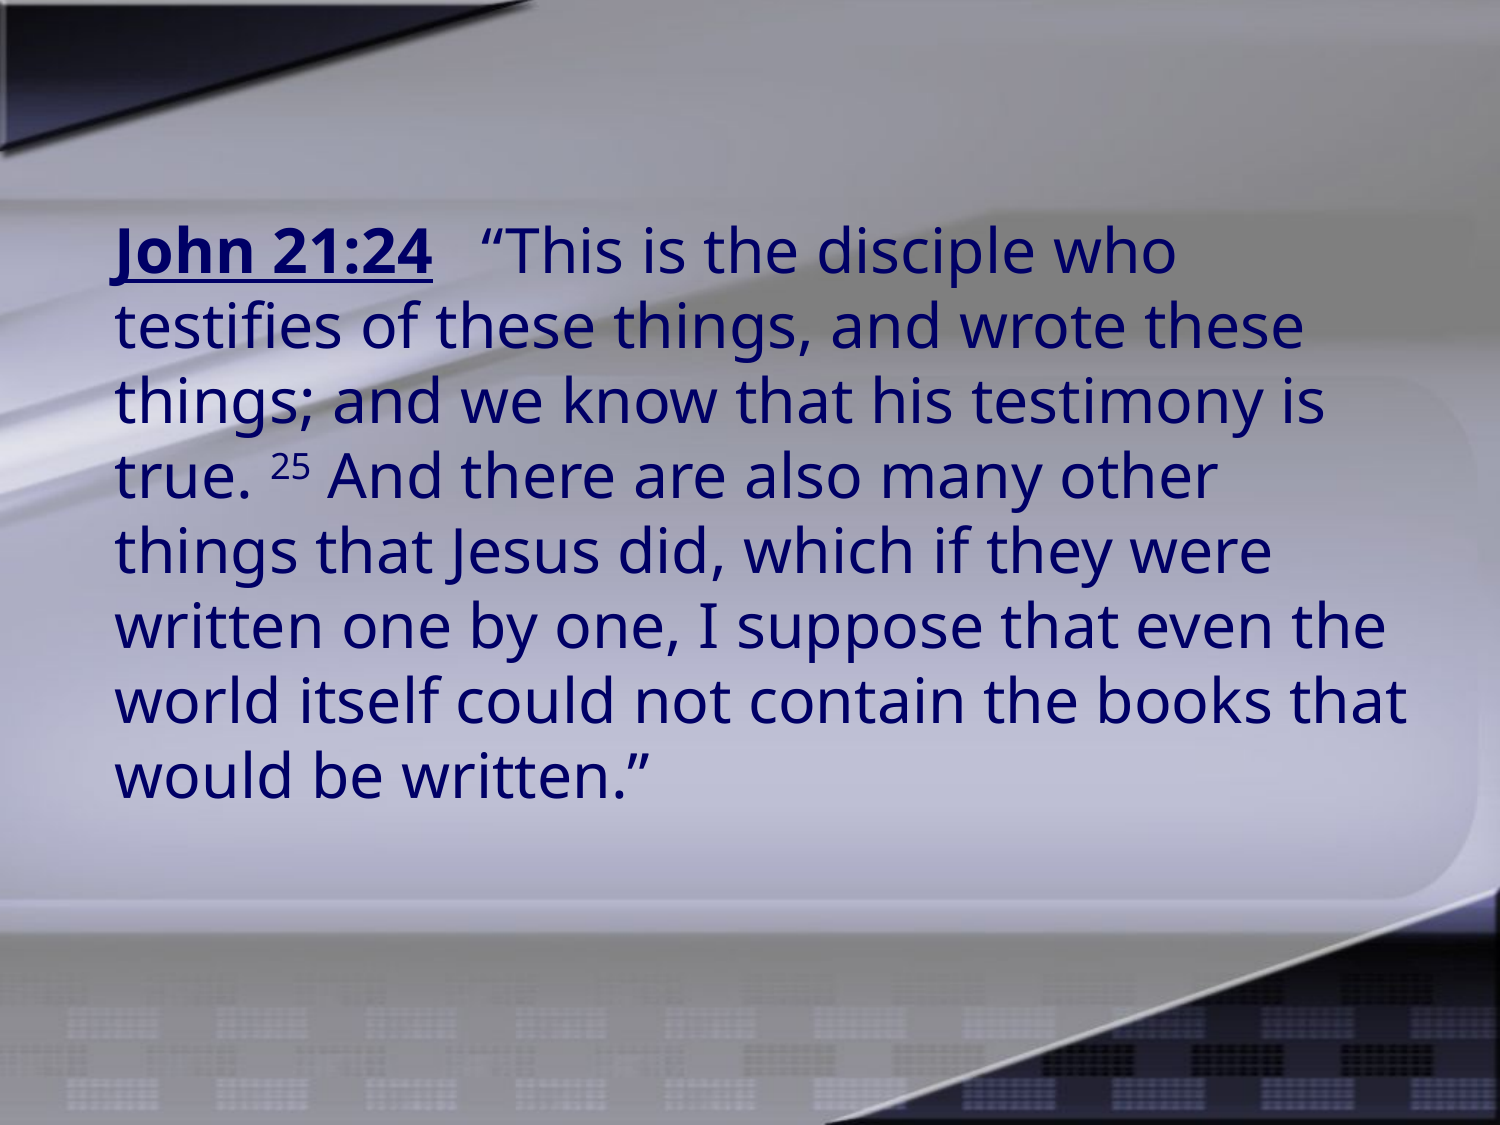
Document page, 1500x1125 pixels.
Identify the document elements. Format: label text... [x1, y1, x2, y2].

text_box John 21:24 “This is the disciple who testifies of these things, and wrote these things; and we know that his testimony is true. 25 And there are also many other things that Jesus did, which if they were written one by one, I suppose that even the world itself could not contain the books that would be written.” [99, 203, 1425, 819]
picture [0, 0, 1500, 1125]
